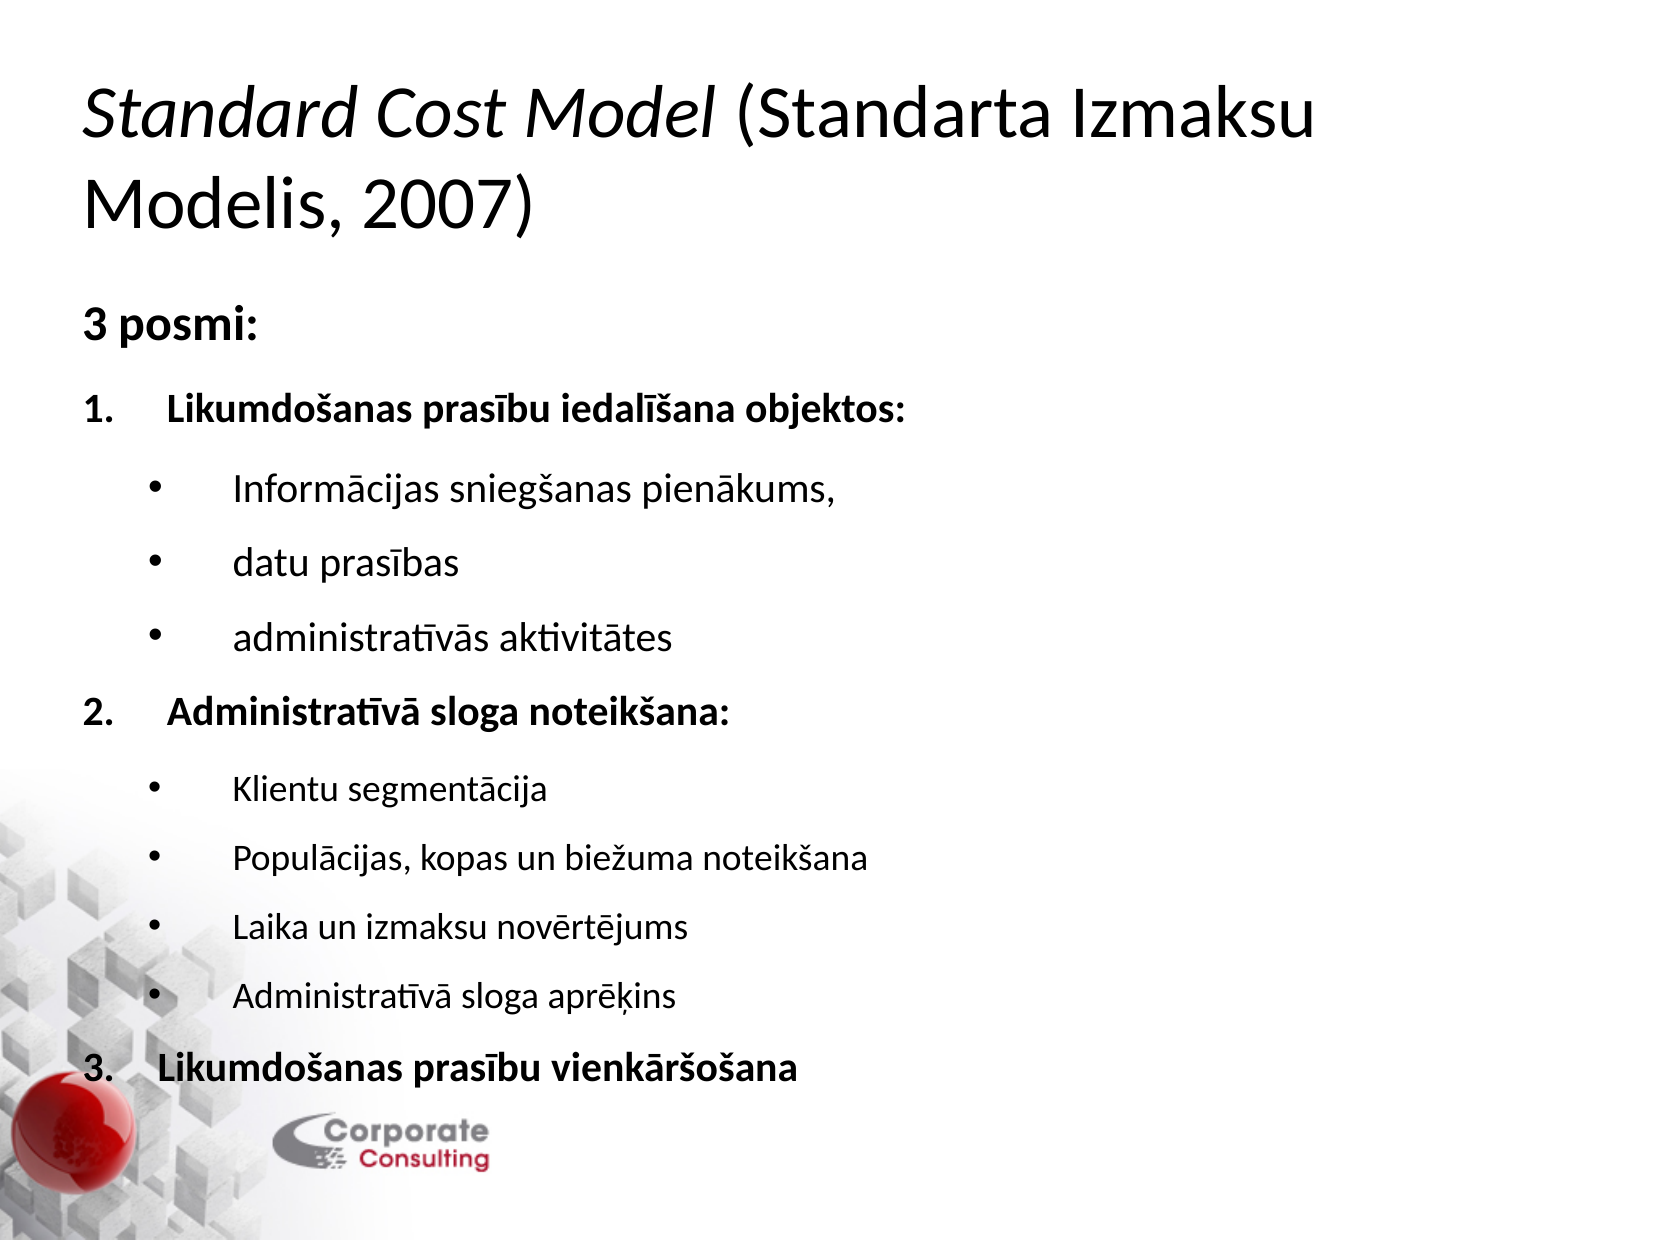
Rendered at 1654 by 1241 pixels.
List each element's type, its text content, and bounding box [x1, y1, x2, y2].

title Standard Cost Model (Standarta Izmaksu Modelis, 2007) [82, 49, 1571, 257]
picture [0, 0, 1654, 1240]
list 3 posmi: Likumdošanas prasību iedalīšana objektos: Informācijas sniegšanas pienākums, datu prasības administratīvās aktivitātes Administratīvā sloga noteikšana: Klientu segmentācija Populācijas, kopas un biežuma noteikšana Laika un izmaksu novērtējums Administratīvā sloga aprēķins Likumdošanas prasību vienkāršošana [82, 290, 1571, 1109]
